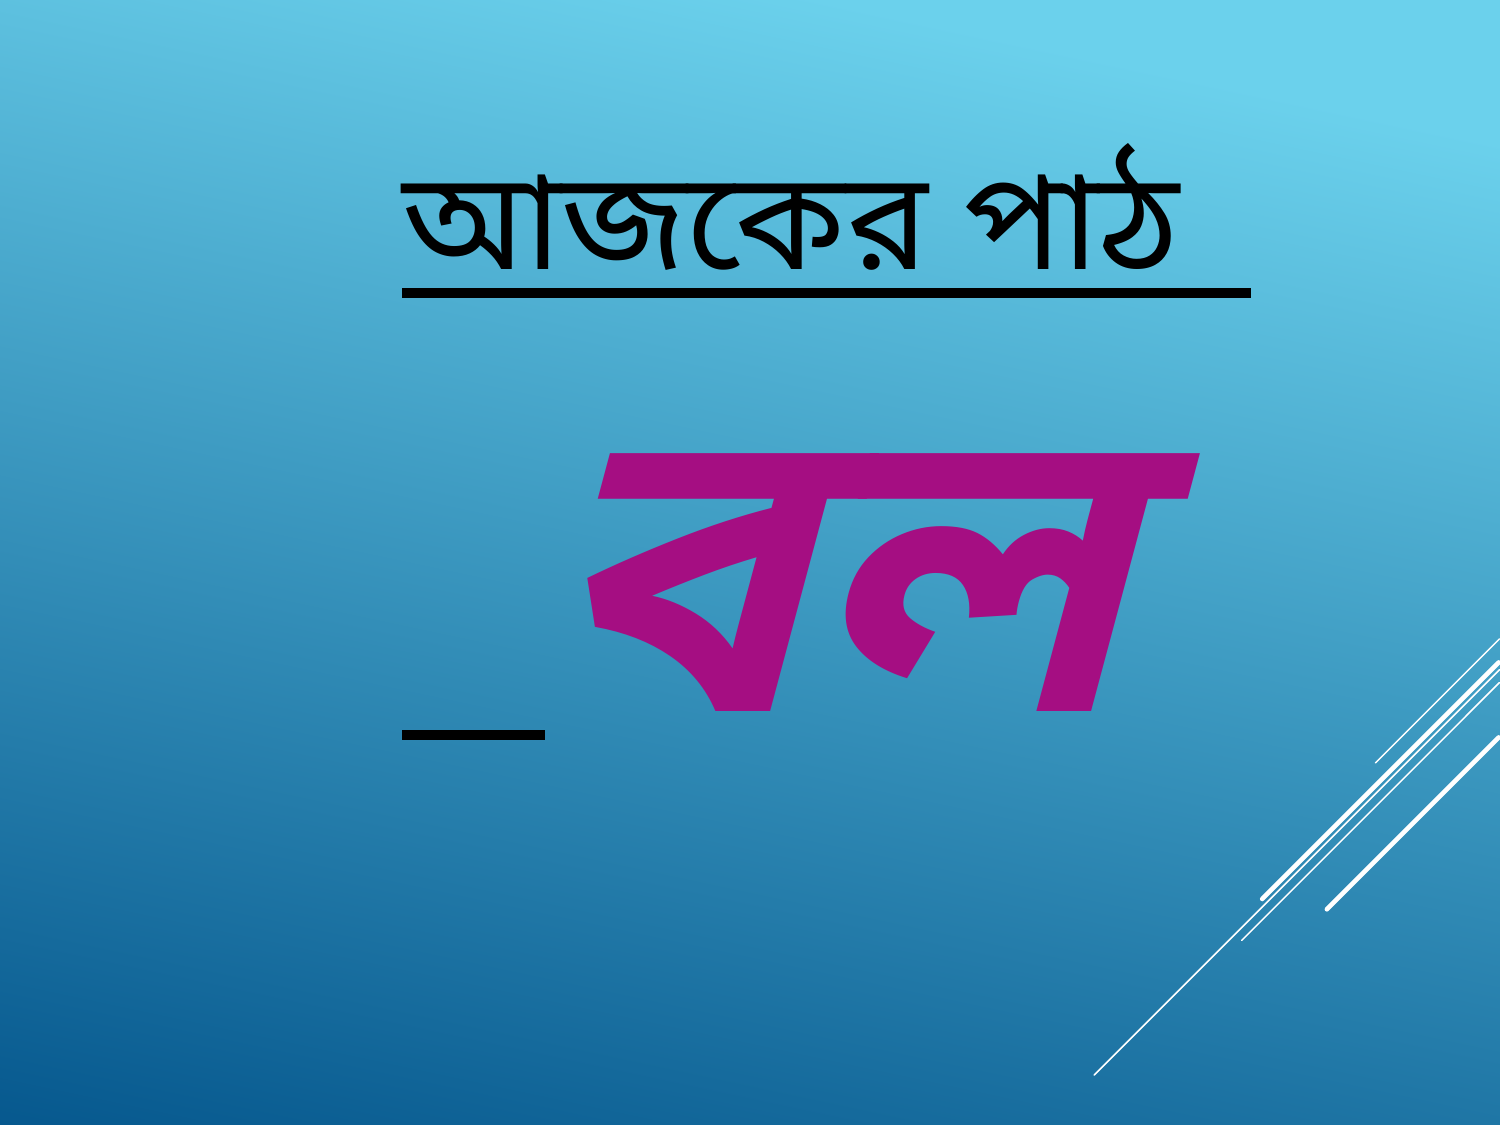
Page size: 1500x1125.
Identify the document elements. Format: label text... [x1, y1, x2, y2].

text_box আজকের পাঠ বল [387, 125, 1275, 803]
